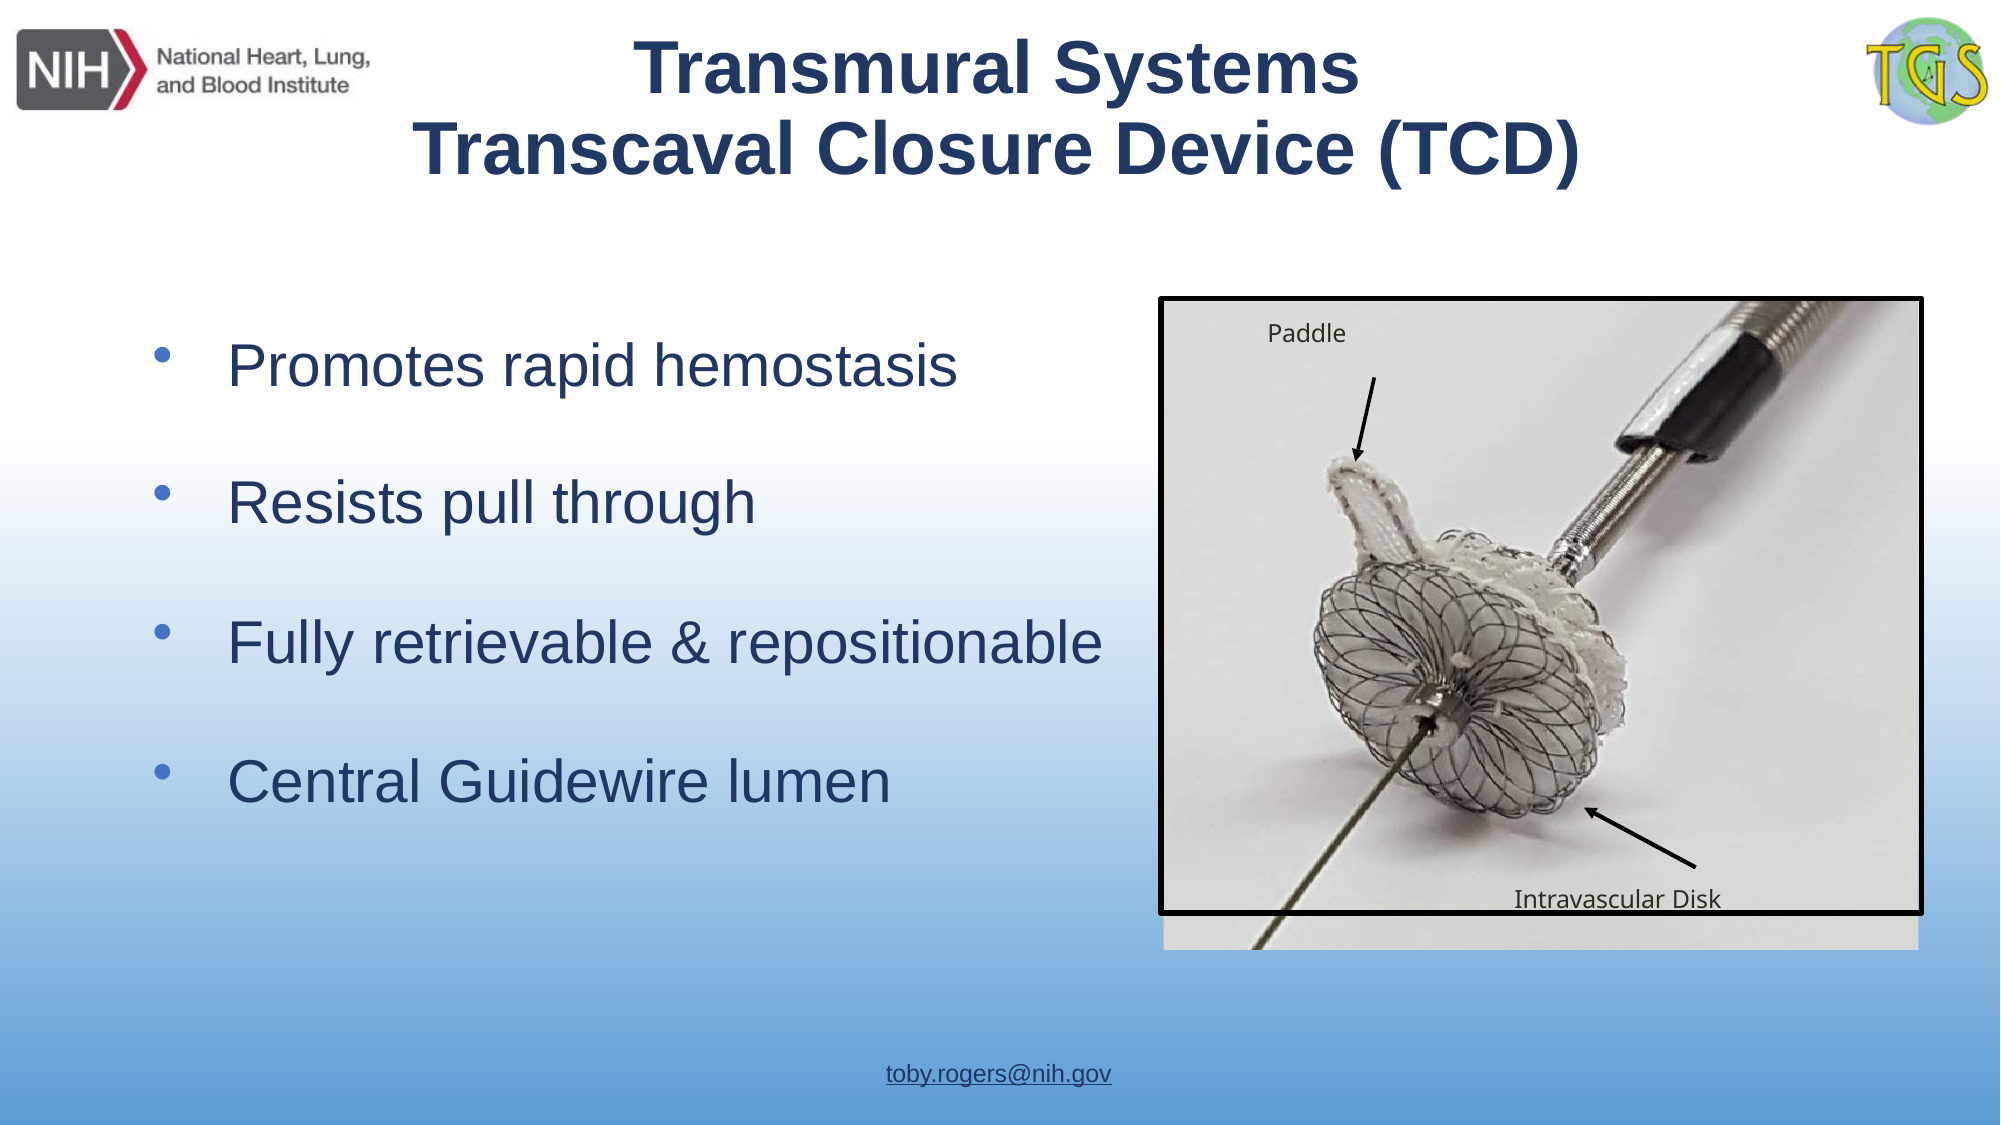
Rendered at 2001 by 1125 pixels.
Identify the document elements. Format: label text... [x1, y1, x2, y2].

text_box Resists pull through [150, 461, 760, 536]
text_box [1163, 914, 1919, 950]
text_box toby.rogers@nih.gov [883, 1057, 1117, 1088]
text_box Paddle Intravascular Disk [1160, 298, 1922, 914]
text_box Promotes rapid hemostasis [150, 323, 962, 399]
title Transmural Systems Transcaval Closure Device (TCD) [410, 15, 1590, 216]
text_box Central Guidewire lumen [150, 740, 895, 815]
text_box Fully retrievable & repositionable [150, 600, 1107, 676]
picture [0, 0, 2000, 1125]
